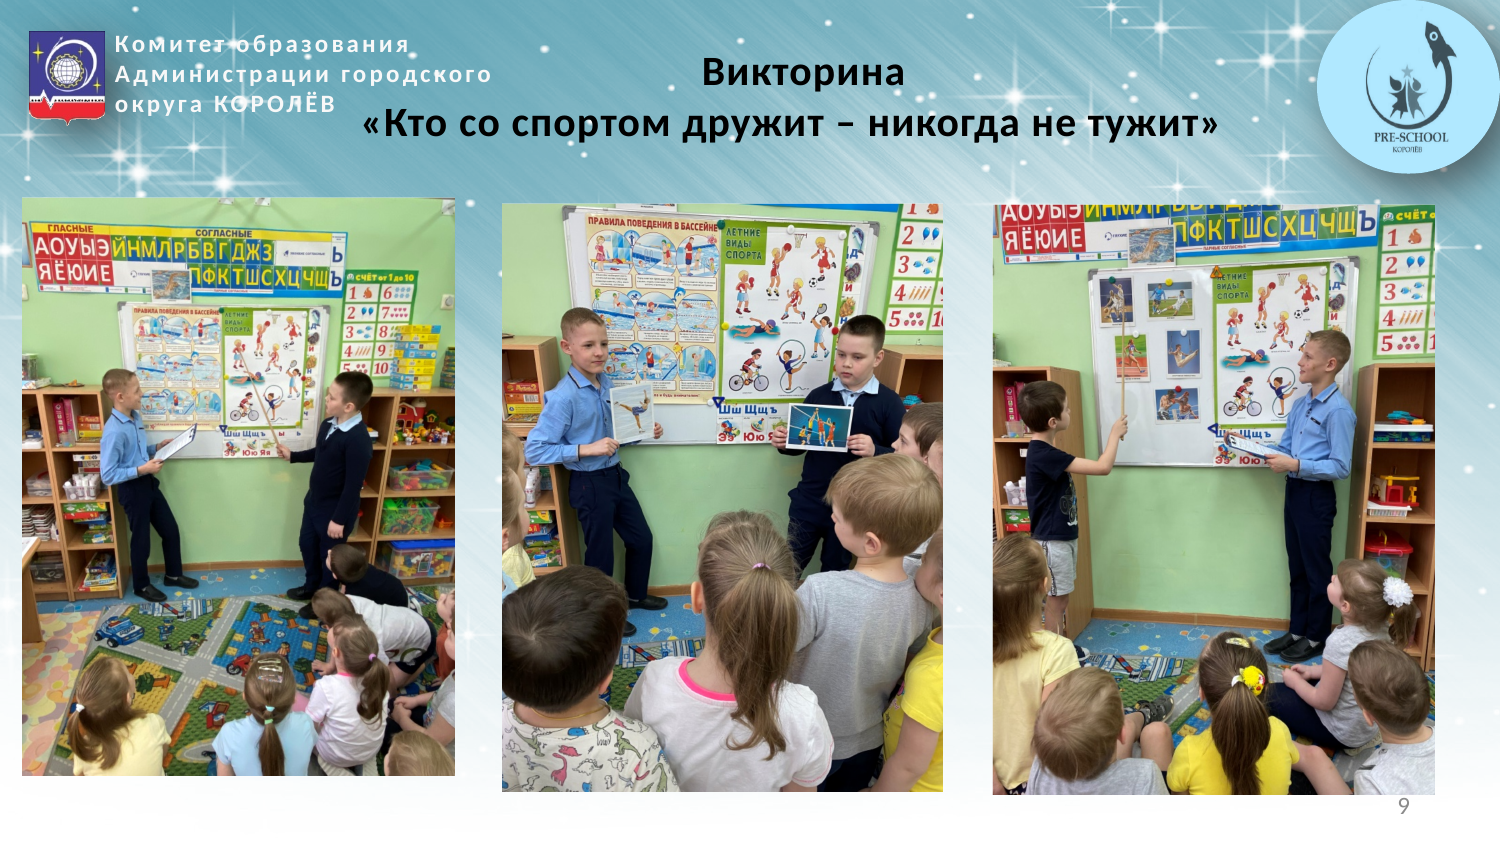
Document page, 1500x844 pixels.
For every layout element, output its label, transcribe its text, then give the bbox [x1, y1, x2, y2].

picture [0, 198, 1500, 794]
picture [29, 31, 105, 126]
slide_number 9 [1074, 795, 1425, 828]
title Викторина «Кто со спортом дружит – никогда не тужит» [306, 0, 1288, 121]
picture [1316, 0, 1500, 175]
